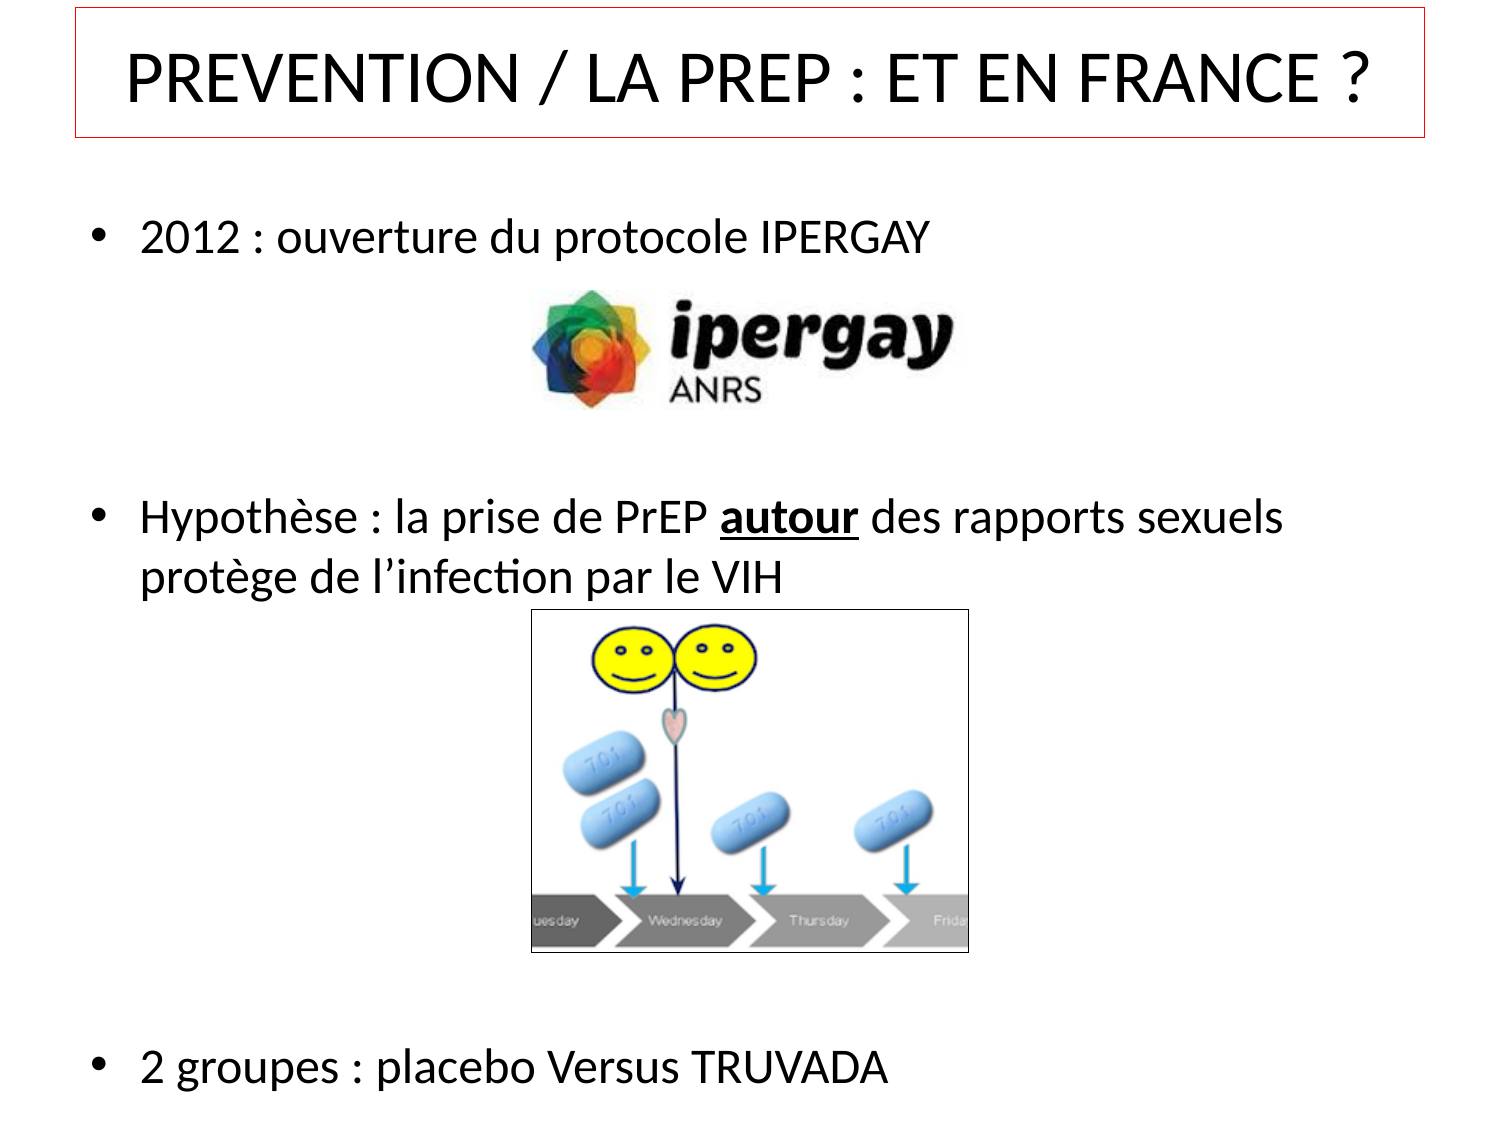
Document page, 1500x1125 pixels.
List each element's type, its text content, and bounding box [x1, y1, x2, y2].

list 2012 : ouverture du protocole IPERGAY Hypothèse : la prise de PrEP autour des rapports sexuels protège de l’infection par le VIH 2 groupes : placebo Versus TRUVADA [75, 196, 1425, 1106]
picture [531, 609, 969, 953]
title PREVENTION / LA PREP : ET EN FRANCE ? [75, 7, 1425, 138]
picture [530, 290, 969, 410]
